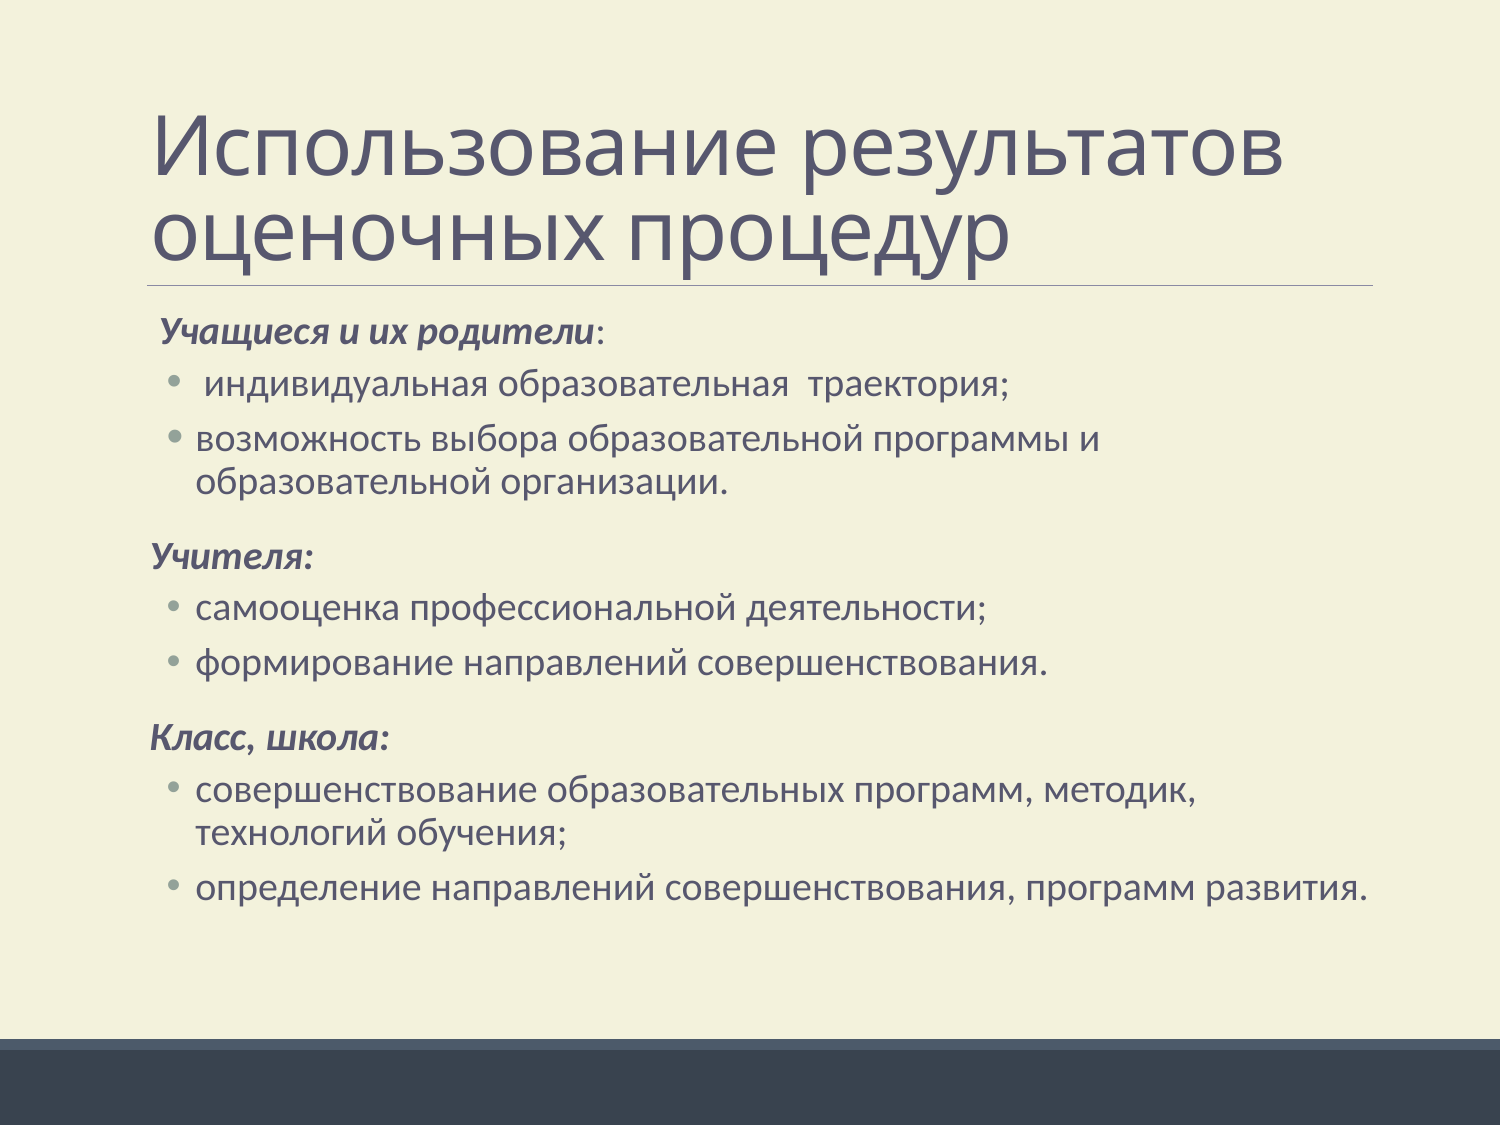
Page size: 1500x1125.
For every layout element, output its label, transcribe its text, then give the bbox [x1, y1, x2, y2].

list Учащиеся и их родители: индивидуальная образовательная траектория; возможность выбора образовательной программы и образовательной организации. Учителя: самооценка профессиональной деятельности; формирование направлений совершенствования. Класс, школа: совершенствование образовательных программ, методик, технологий обучения; определение направлений совершенствования, программ развития. [135, 302, 1373, 963]
title Использование результатов оценочных процедур [135, 47, 1373, 285]
